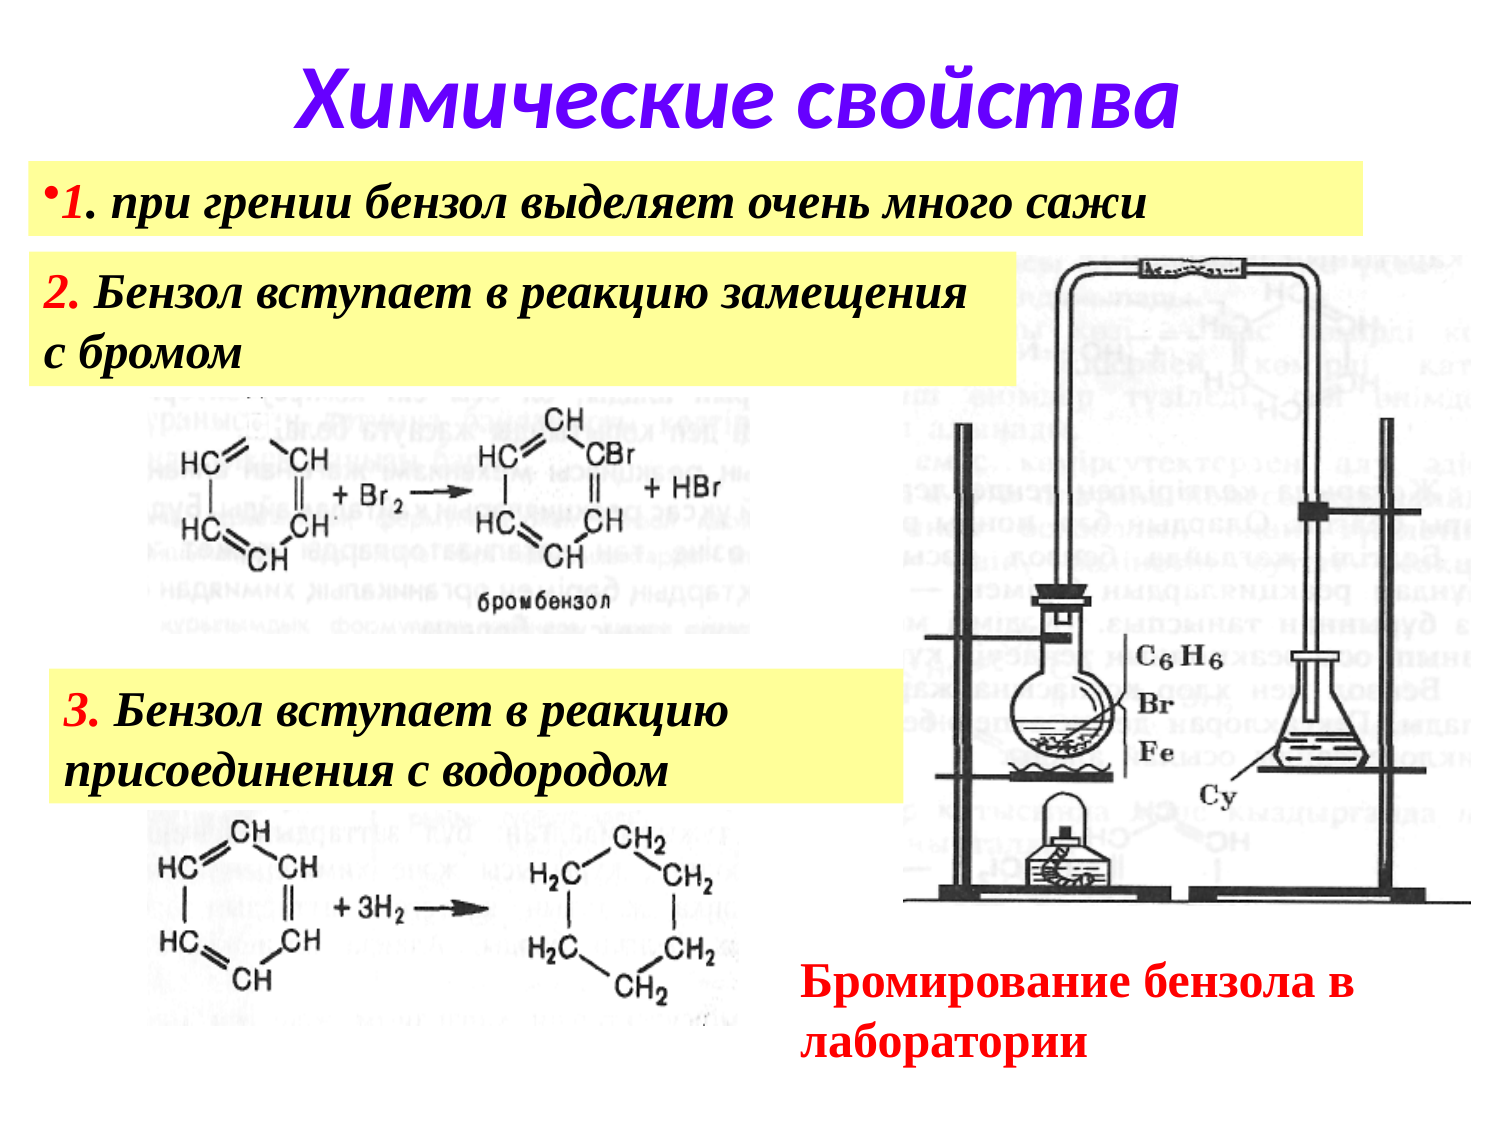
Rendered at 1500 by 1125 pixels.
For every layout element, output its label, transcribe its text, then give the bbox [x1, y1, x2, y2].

text_box 1. при грении бензол выделяет очень много сажи [28, 161, 1363, 236]
text_box Бромирование бензола в лаборатории [785, 940, 1471, 1076]
text_box 2. Бензол вступает в реакцию замещения с бромом [29, 251, 1017, 387]
title Химические свойства [112, 20, 1388, 163]
picture [147, 396, 751, 634]
picture [903, 255, 1471, 906]
text_box 3. Бензол вступает в реакцию присоединения с водородом [49, 668, 898, 804]
picture [147, 810, 739, 1026]
